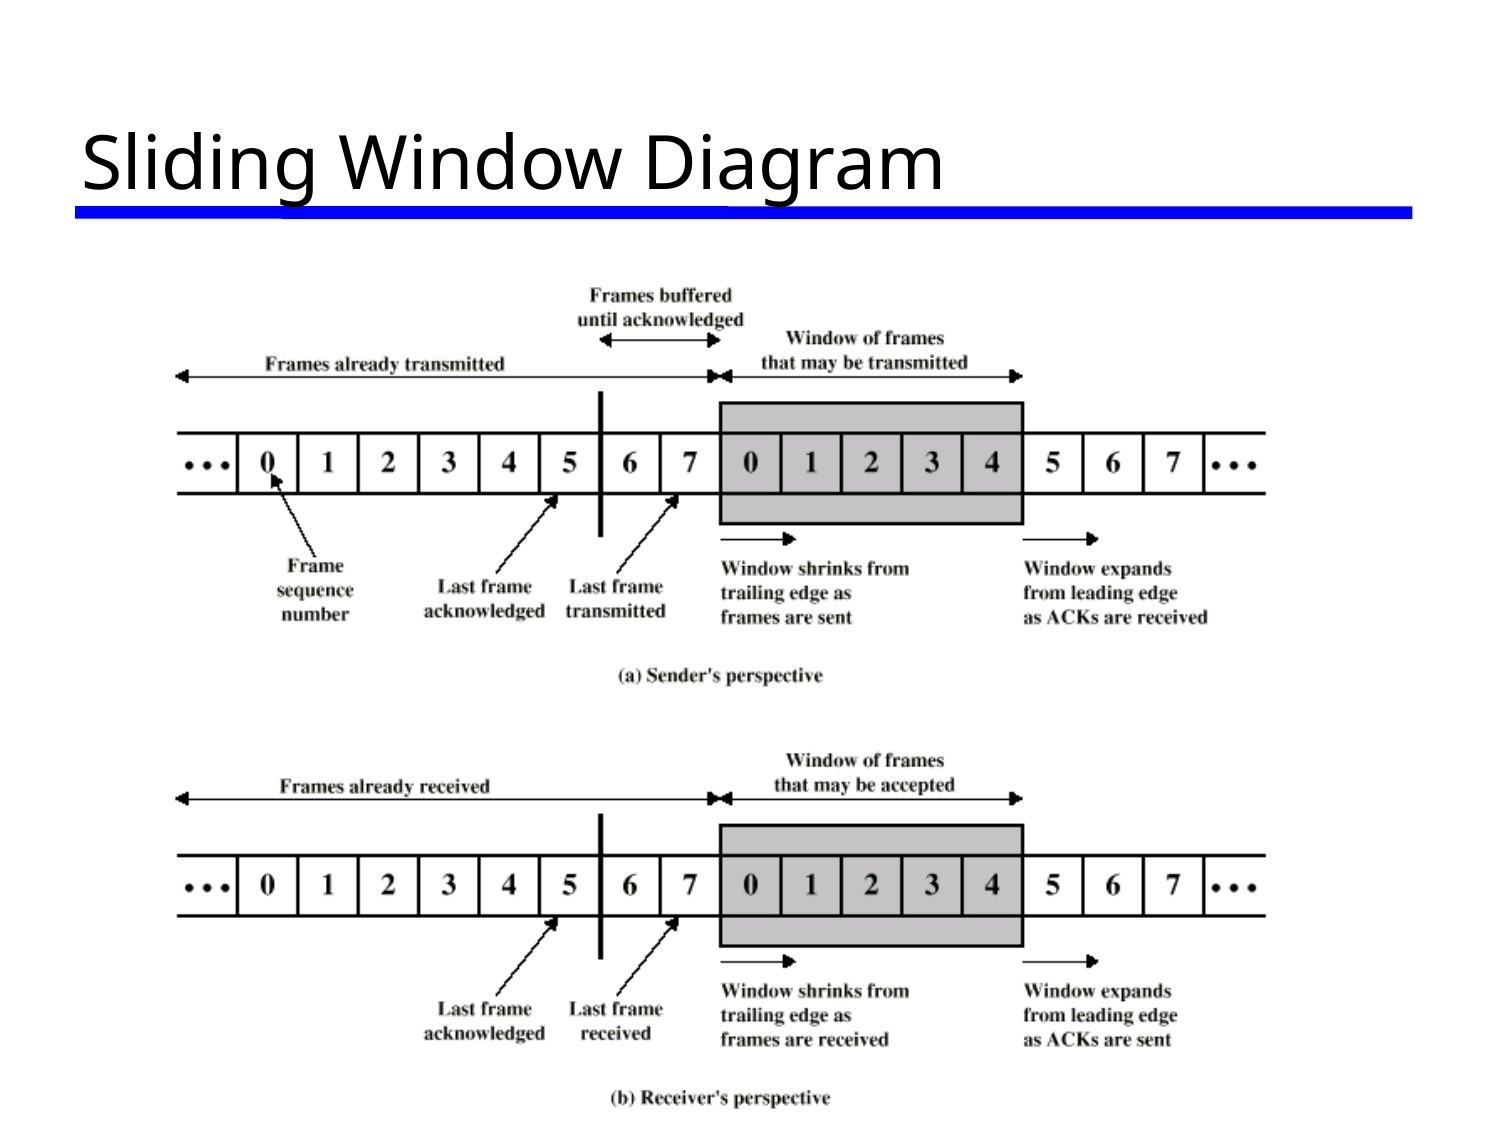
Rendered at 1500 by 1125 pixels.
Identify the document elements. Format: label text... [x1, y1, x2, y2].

picture [174, 281, 1288, 1118]
title Sliding Window Diagram [66, 24, 1413, 213]
